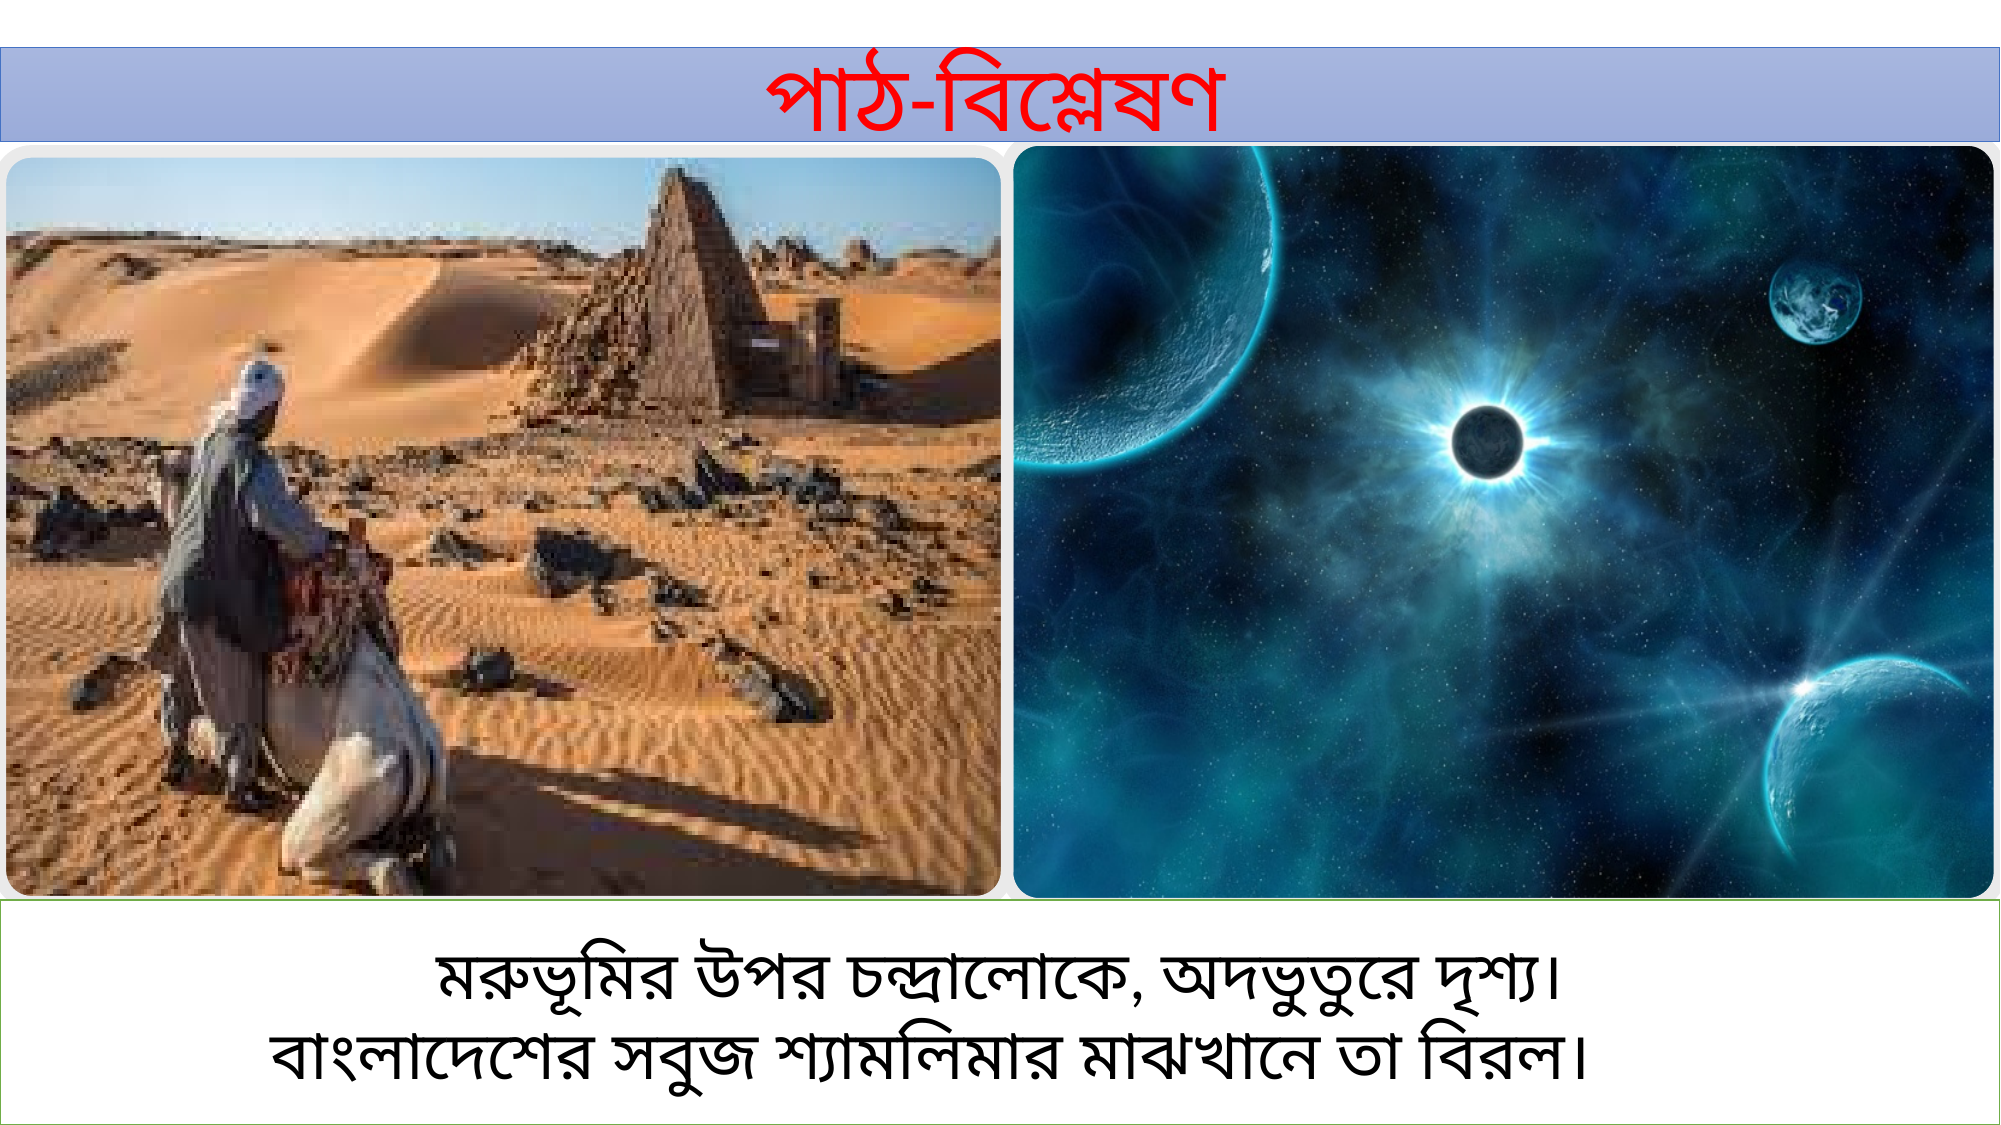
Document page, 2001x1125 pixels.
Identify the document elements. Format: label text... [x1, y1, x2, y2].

picture [0, 139, 2000, 905]
text_box মরুভূমির উপর চন্দ্রালোকে, অদভুতুরে দৃশ্য। বাংলাদেশের সবুজ শ্যামলিমার মাঝখানে তা বিরল। [0, 903, 2000, 1125]
text_box পাঠ-বিশ্লেষণ [0, 47, 2000, 142]
